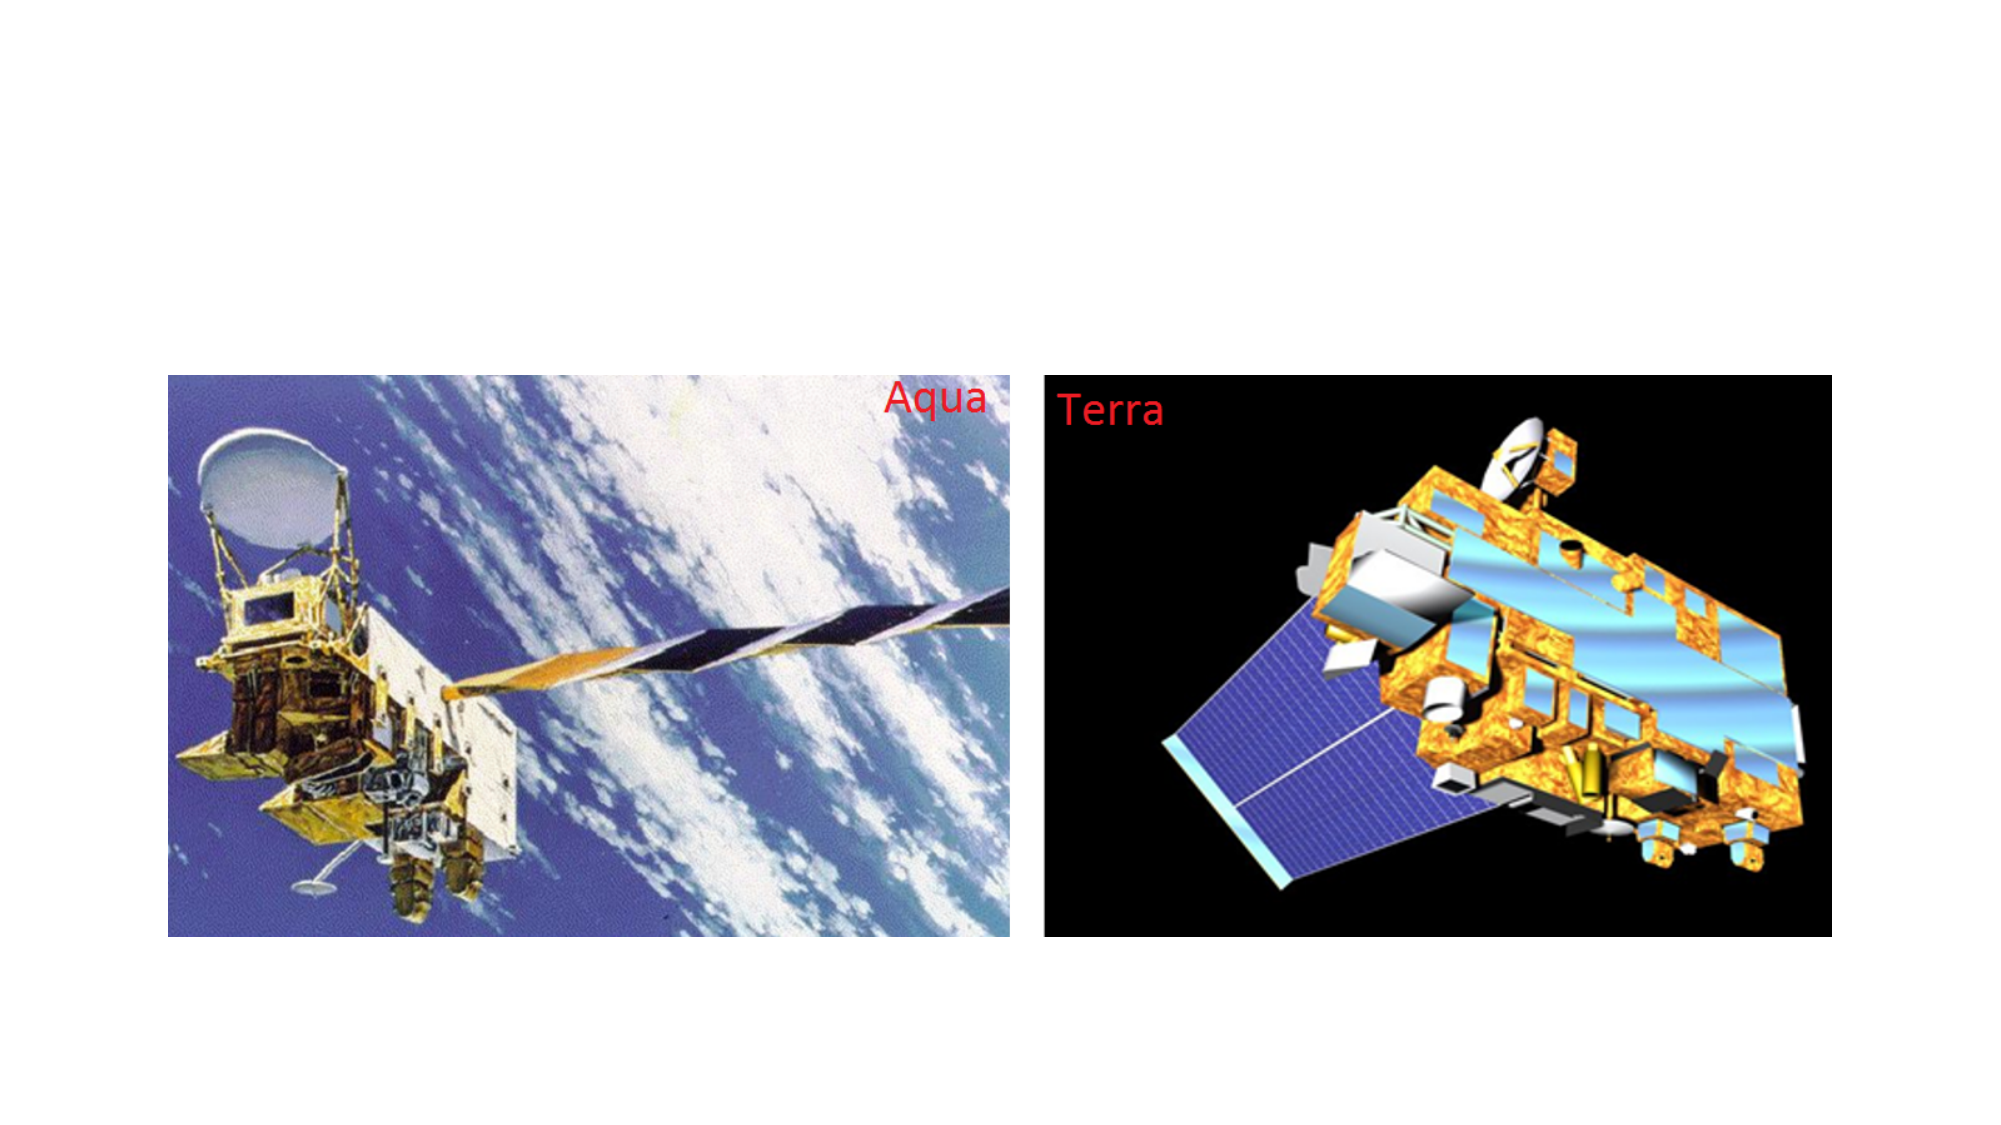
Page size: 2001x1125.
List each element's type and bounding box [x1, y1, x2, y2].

list [168, 375, 1832, 938]
